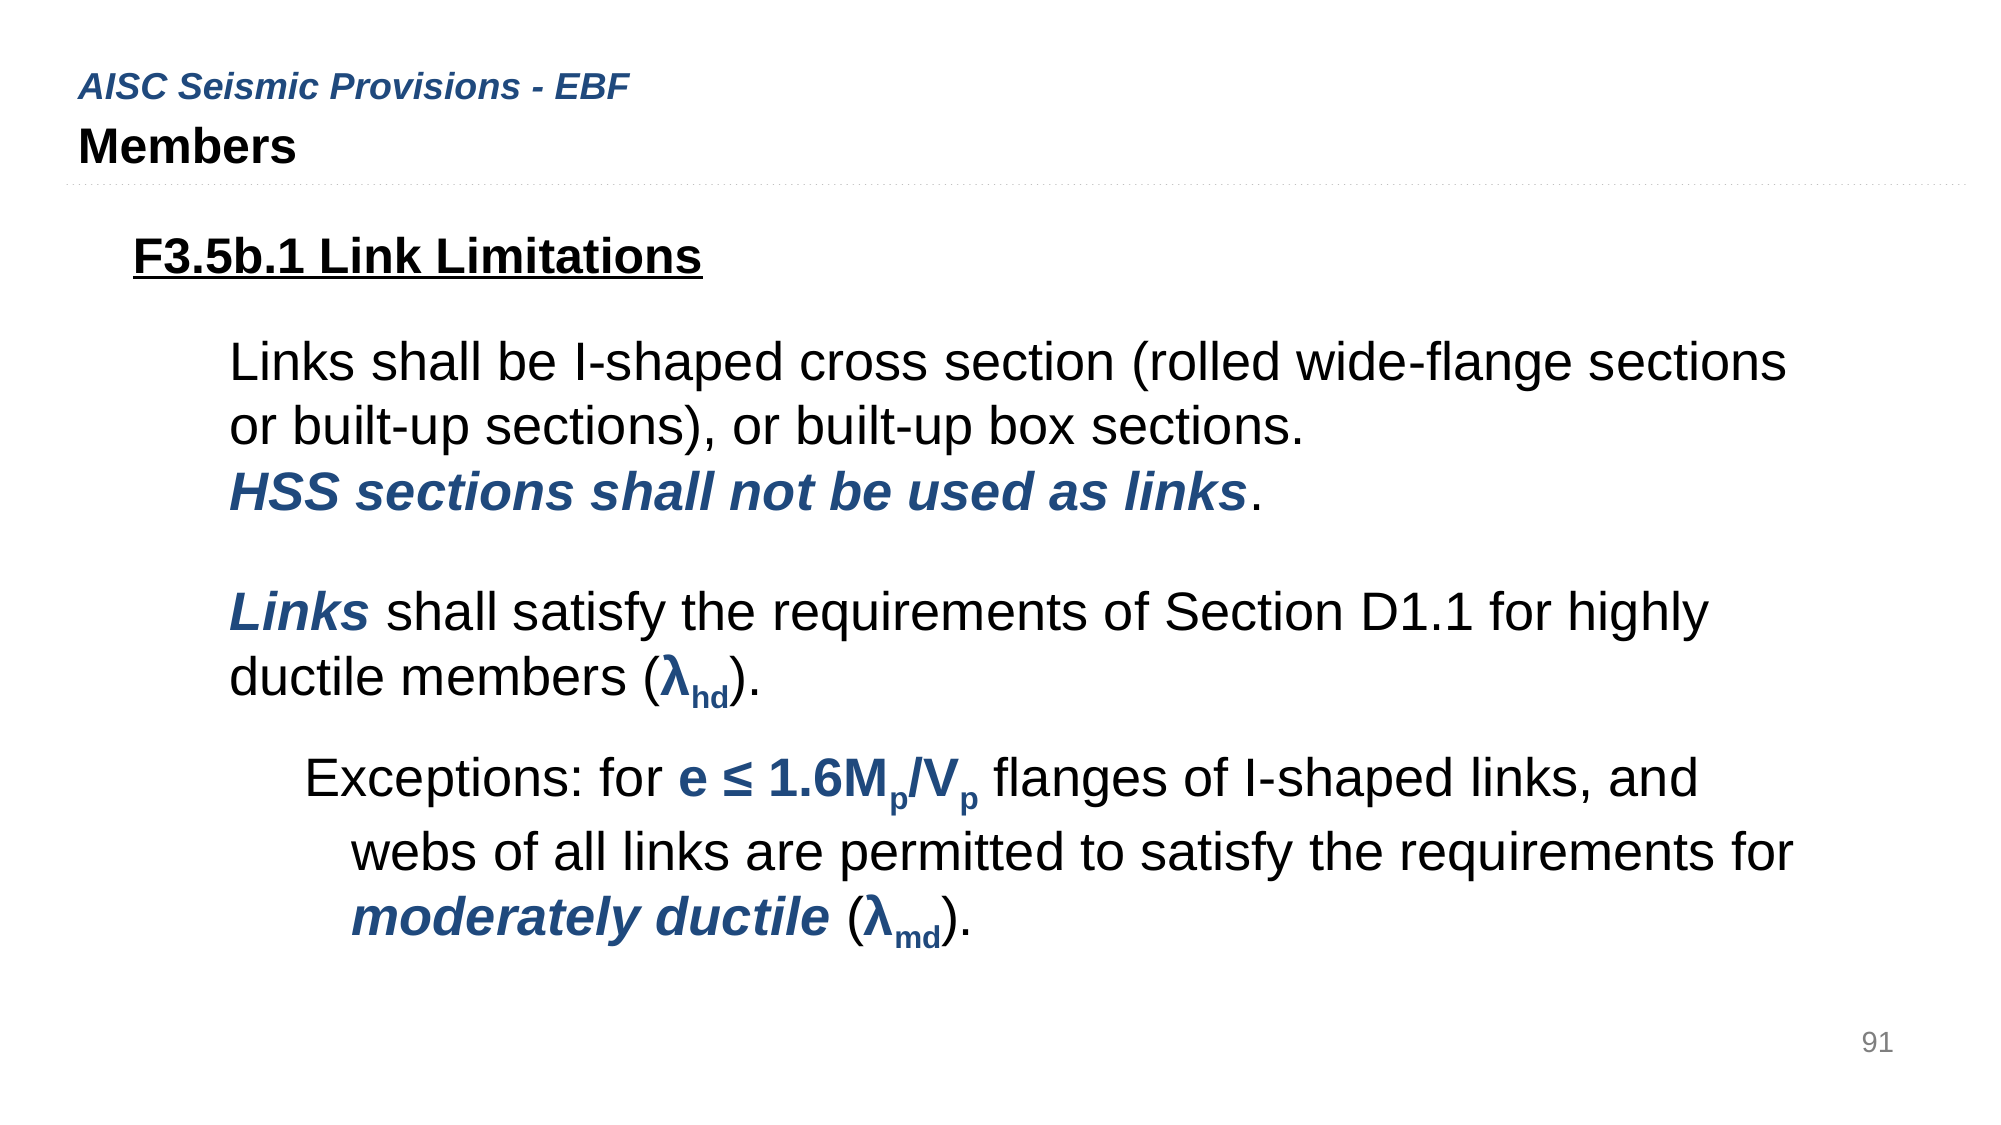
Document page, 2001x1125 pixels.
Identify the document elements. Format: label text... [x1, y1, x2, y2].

text_box Links shall be I-shaped cross section (rolled wide-flange sections or built-up sections), or built-up box sections. HSS sections shall not be used as links. Links shall satisfy the requirements of Section D1.1 for highly ductile members (λhd). Exceptions: for e ≤ 1.6Mp/Vp flanges of I-shaped links, and webs of all links are permitted to satisfy the requirements for moderately ductile (λmd). [214, 318, 1827, 963]
list Members [62, 106, 1859, 173]
list AISC Seismic Provisions - EBF [62, 54, 1859, 102]
text_box F3.5b.1 Link Limitations [117, 215, 1378, 291]
slide_number 91 [1442, 1010, 1910, 1071]
